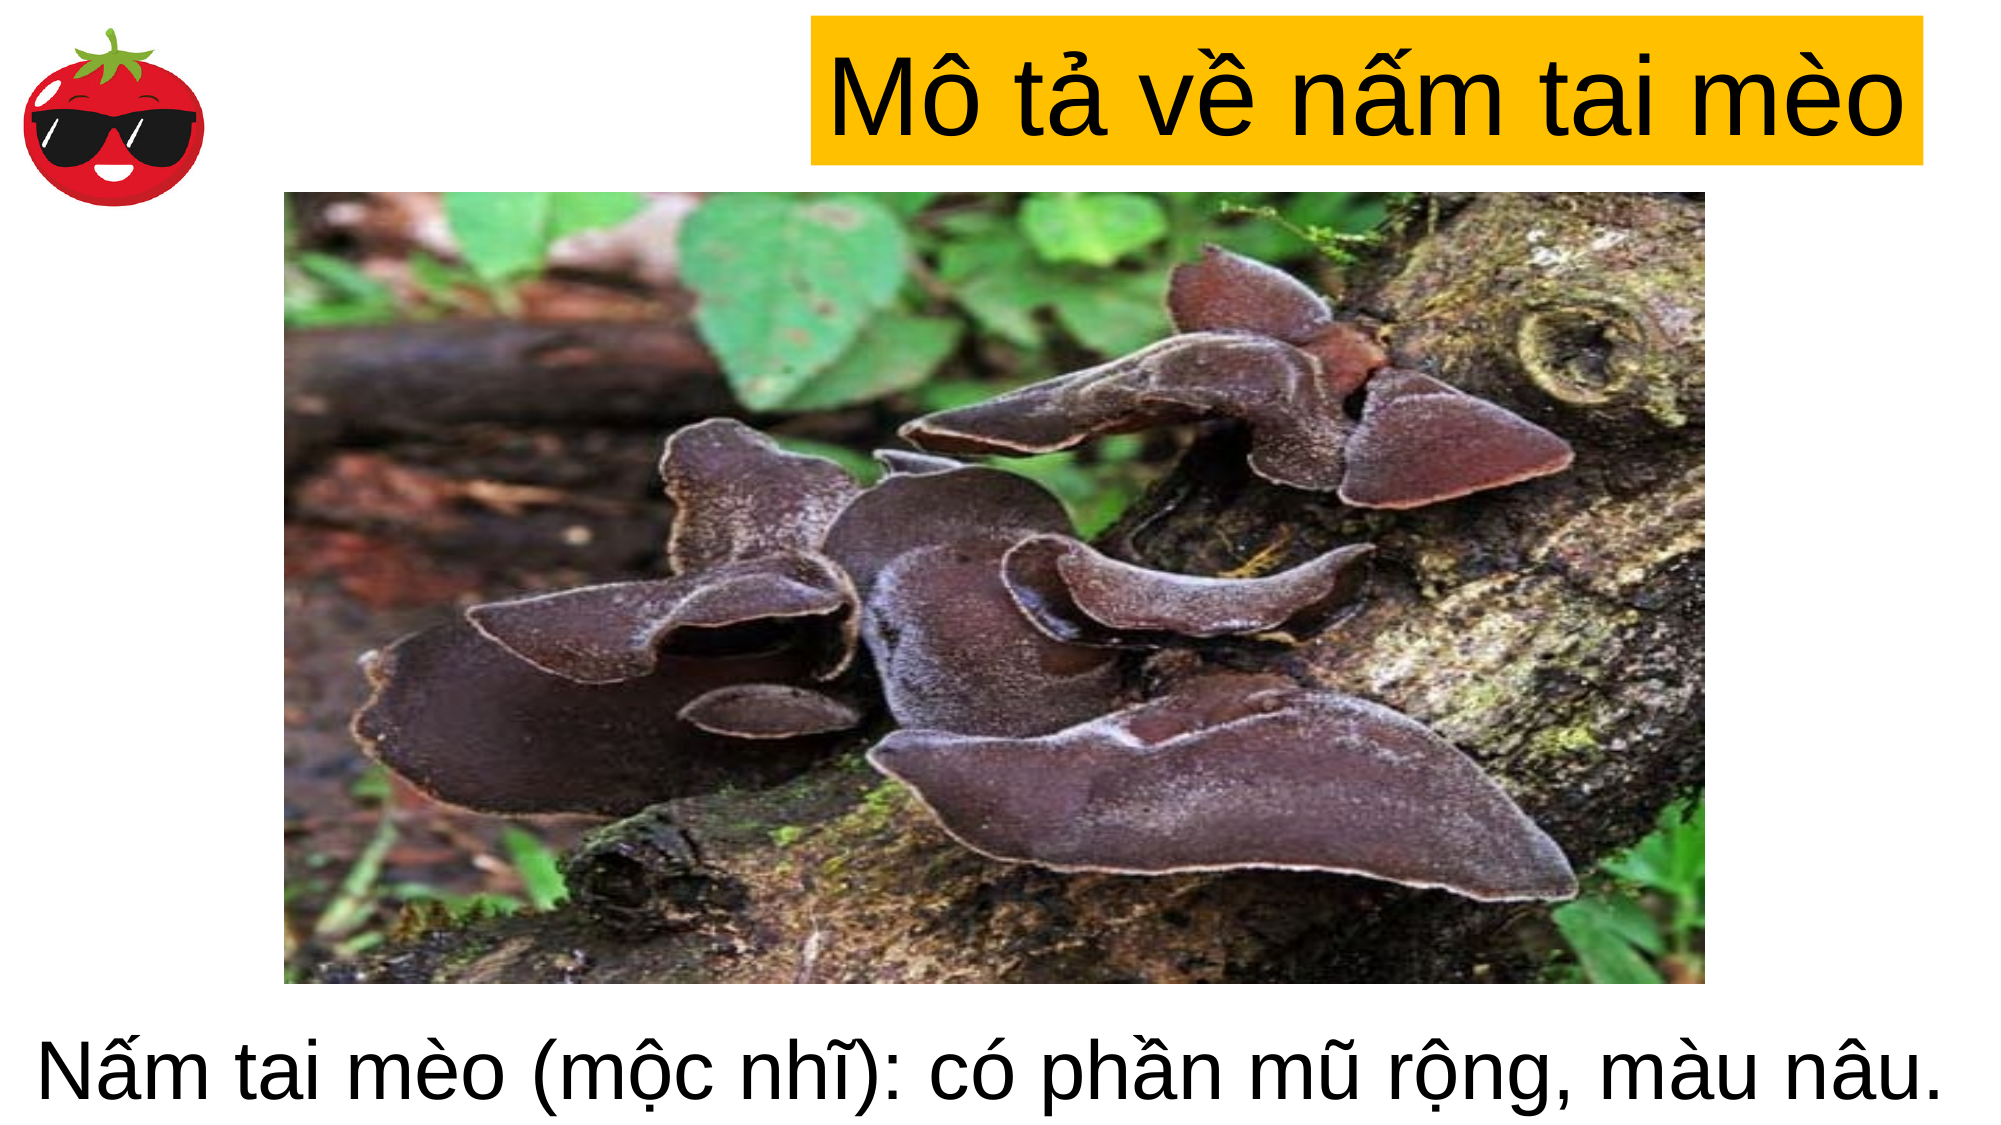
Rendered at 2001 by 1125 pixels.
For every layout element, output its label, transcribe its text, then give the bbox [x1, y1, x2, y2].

picture [284, 191, 1705, 985]
text_box Nấm tai mèo (mộc nhĩ): có phần mũ rộng, màu nâu. [21, 1008, 1968, 1124]
picture [0, 0, 242, 237]
text_box Mô tả về nấm tai mèo [810, 15, 1924, 166]
